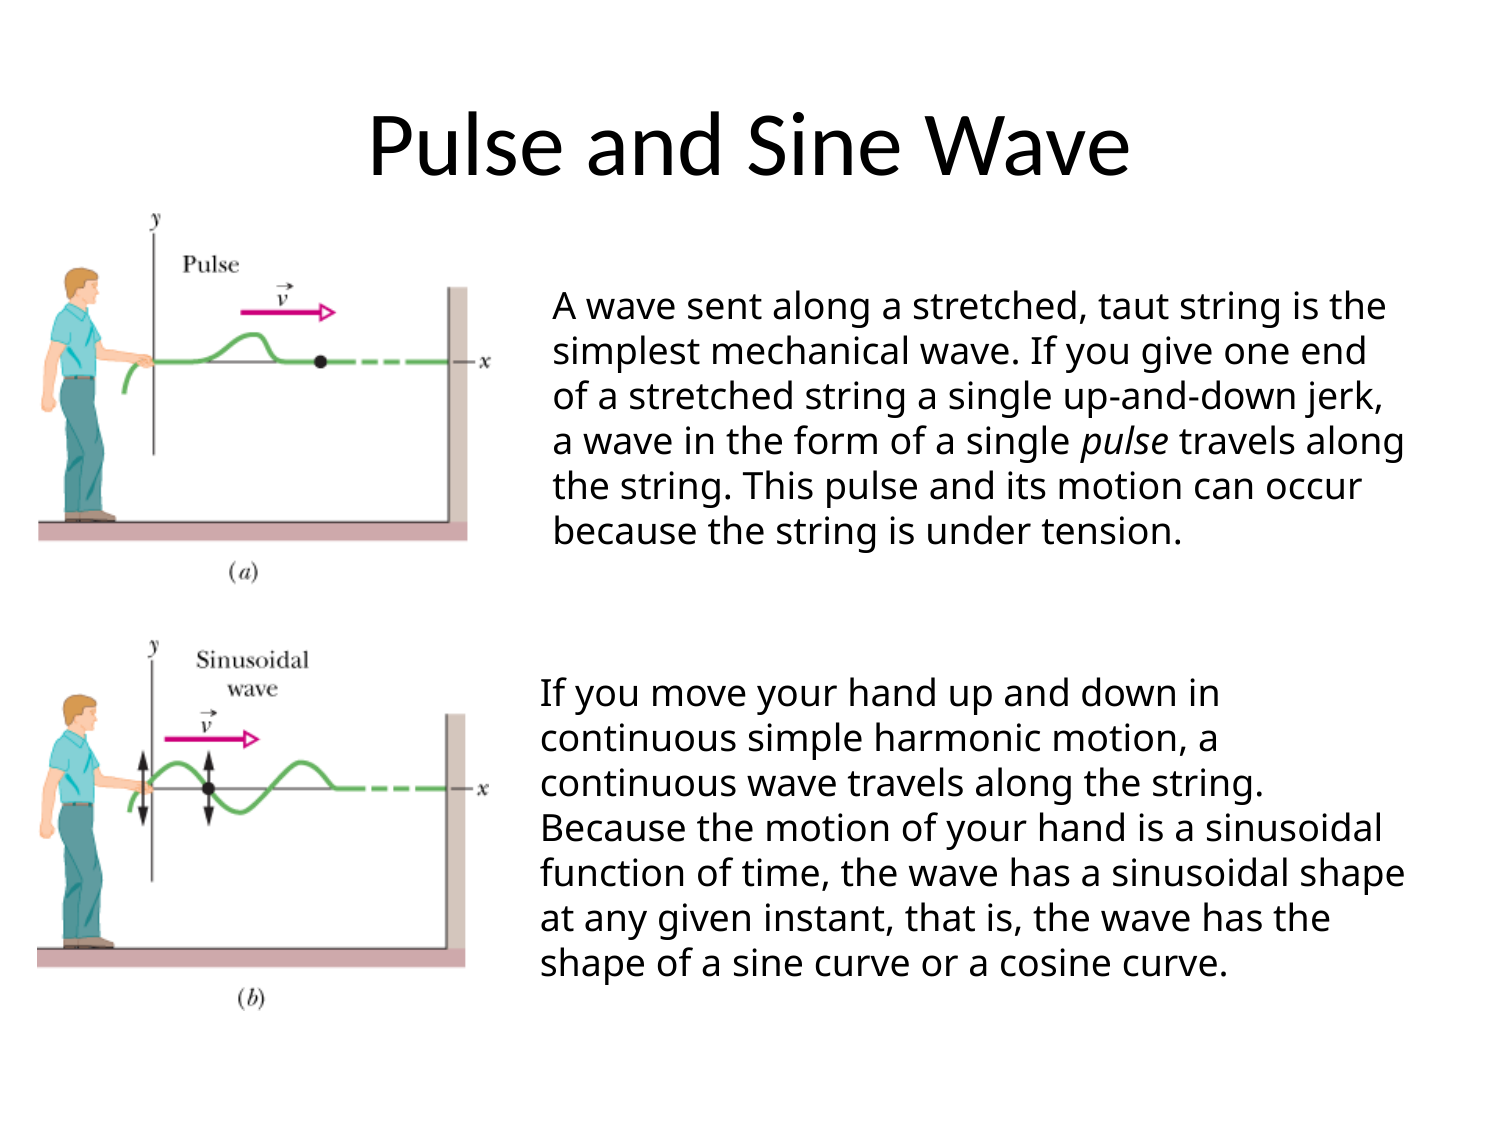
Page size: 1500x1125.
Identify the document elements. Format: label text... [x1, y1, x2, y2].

picture [37, 212, 499, 1012]
title Pulse and Sine Wave [75, 45, 1425, 233]
text_box If you move your hand up and down in continuous simple harmonic motion, a continuous wave travels along the string. Because the motion of your hand is a sinusoidal function of time, the wave has a sinusoidal shape at any given instant, that is, the wave has the shape of a sine curve or a cosine curve. [524, 661, 1425, 992]
text_box A wave sent along a stretched, taut string is the simplest mechanical wave. If you give one end of a stretched string a single up-and-down jerk, a wave in the form of a single pulse travels along the string. This pulse and its motion can occur because the string is under tension. [537, 274, 1425, 559]
